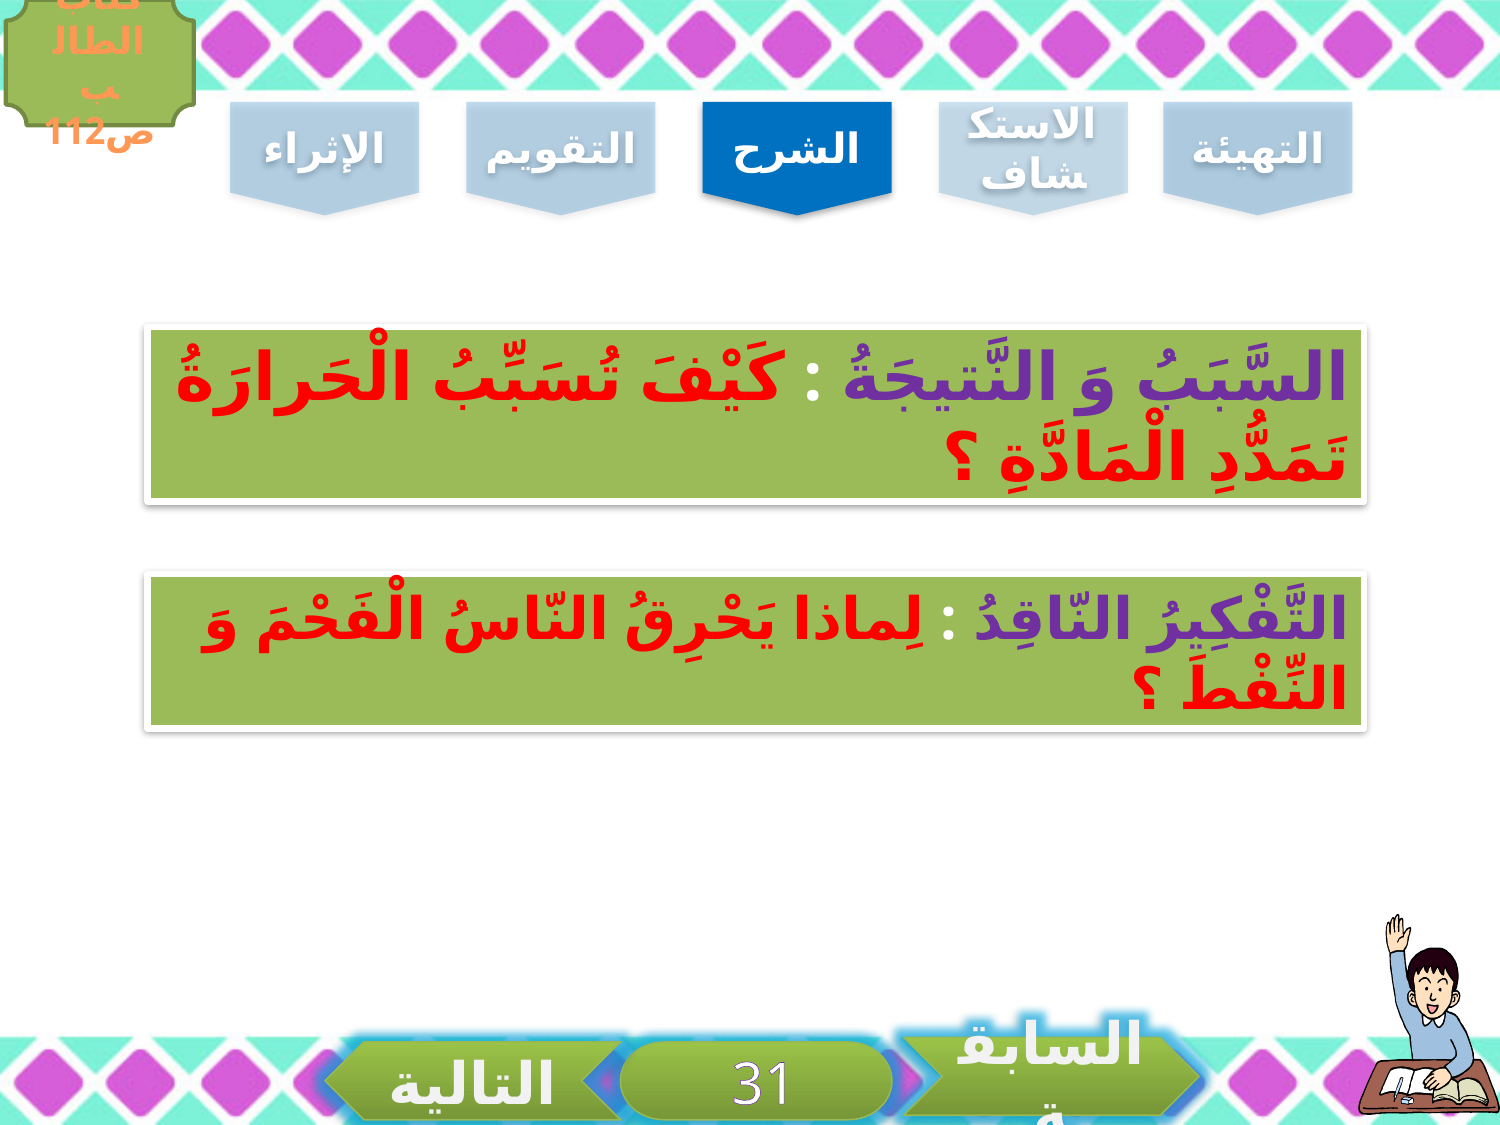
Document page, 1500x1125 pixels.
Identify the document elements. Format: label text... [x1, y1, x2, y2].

text_box التالية [324, 1041, 622, 1121]
text_box الإثراء [228, 99, 422, 218]
text_box السَّبَبُ وَ النَّتيجَةُ : كَيْفَ تُسَبِّبُ الْحَرارَةُ تَمَدُّدِ الْمَادَّةِ ؟ [144, 324, 1367, 505]
text_box كتاب الطالب ص112 [3, 0, 196, 128]
text_box 31 [619, 1041, 893, 1121]
text_box التقويم [464, 99, 658, 218]
picture [0, 0, 1500, 1125]
text_box التَّفْكِيرُ النّاقِدُ : لِماذا يَحْرِقُ النّاسُ الْفَحْمَ وَ النِّفْطَ ؟ [144, 571, 1367, 732]
text_box الاستكشاف [936, 99, 1130, 218]
text_box التهيئة [1161, 99, 1355, 218]
text_box السابقة [903, 1036, 1200, 1117]
text_box الشرح [700, 99, 894, 218]
